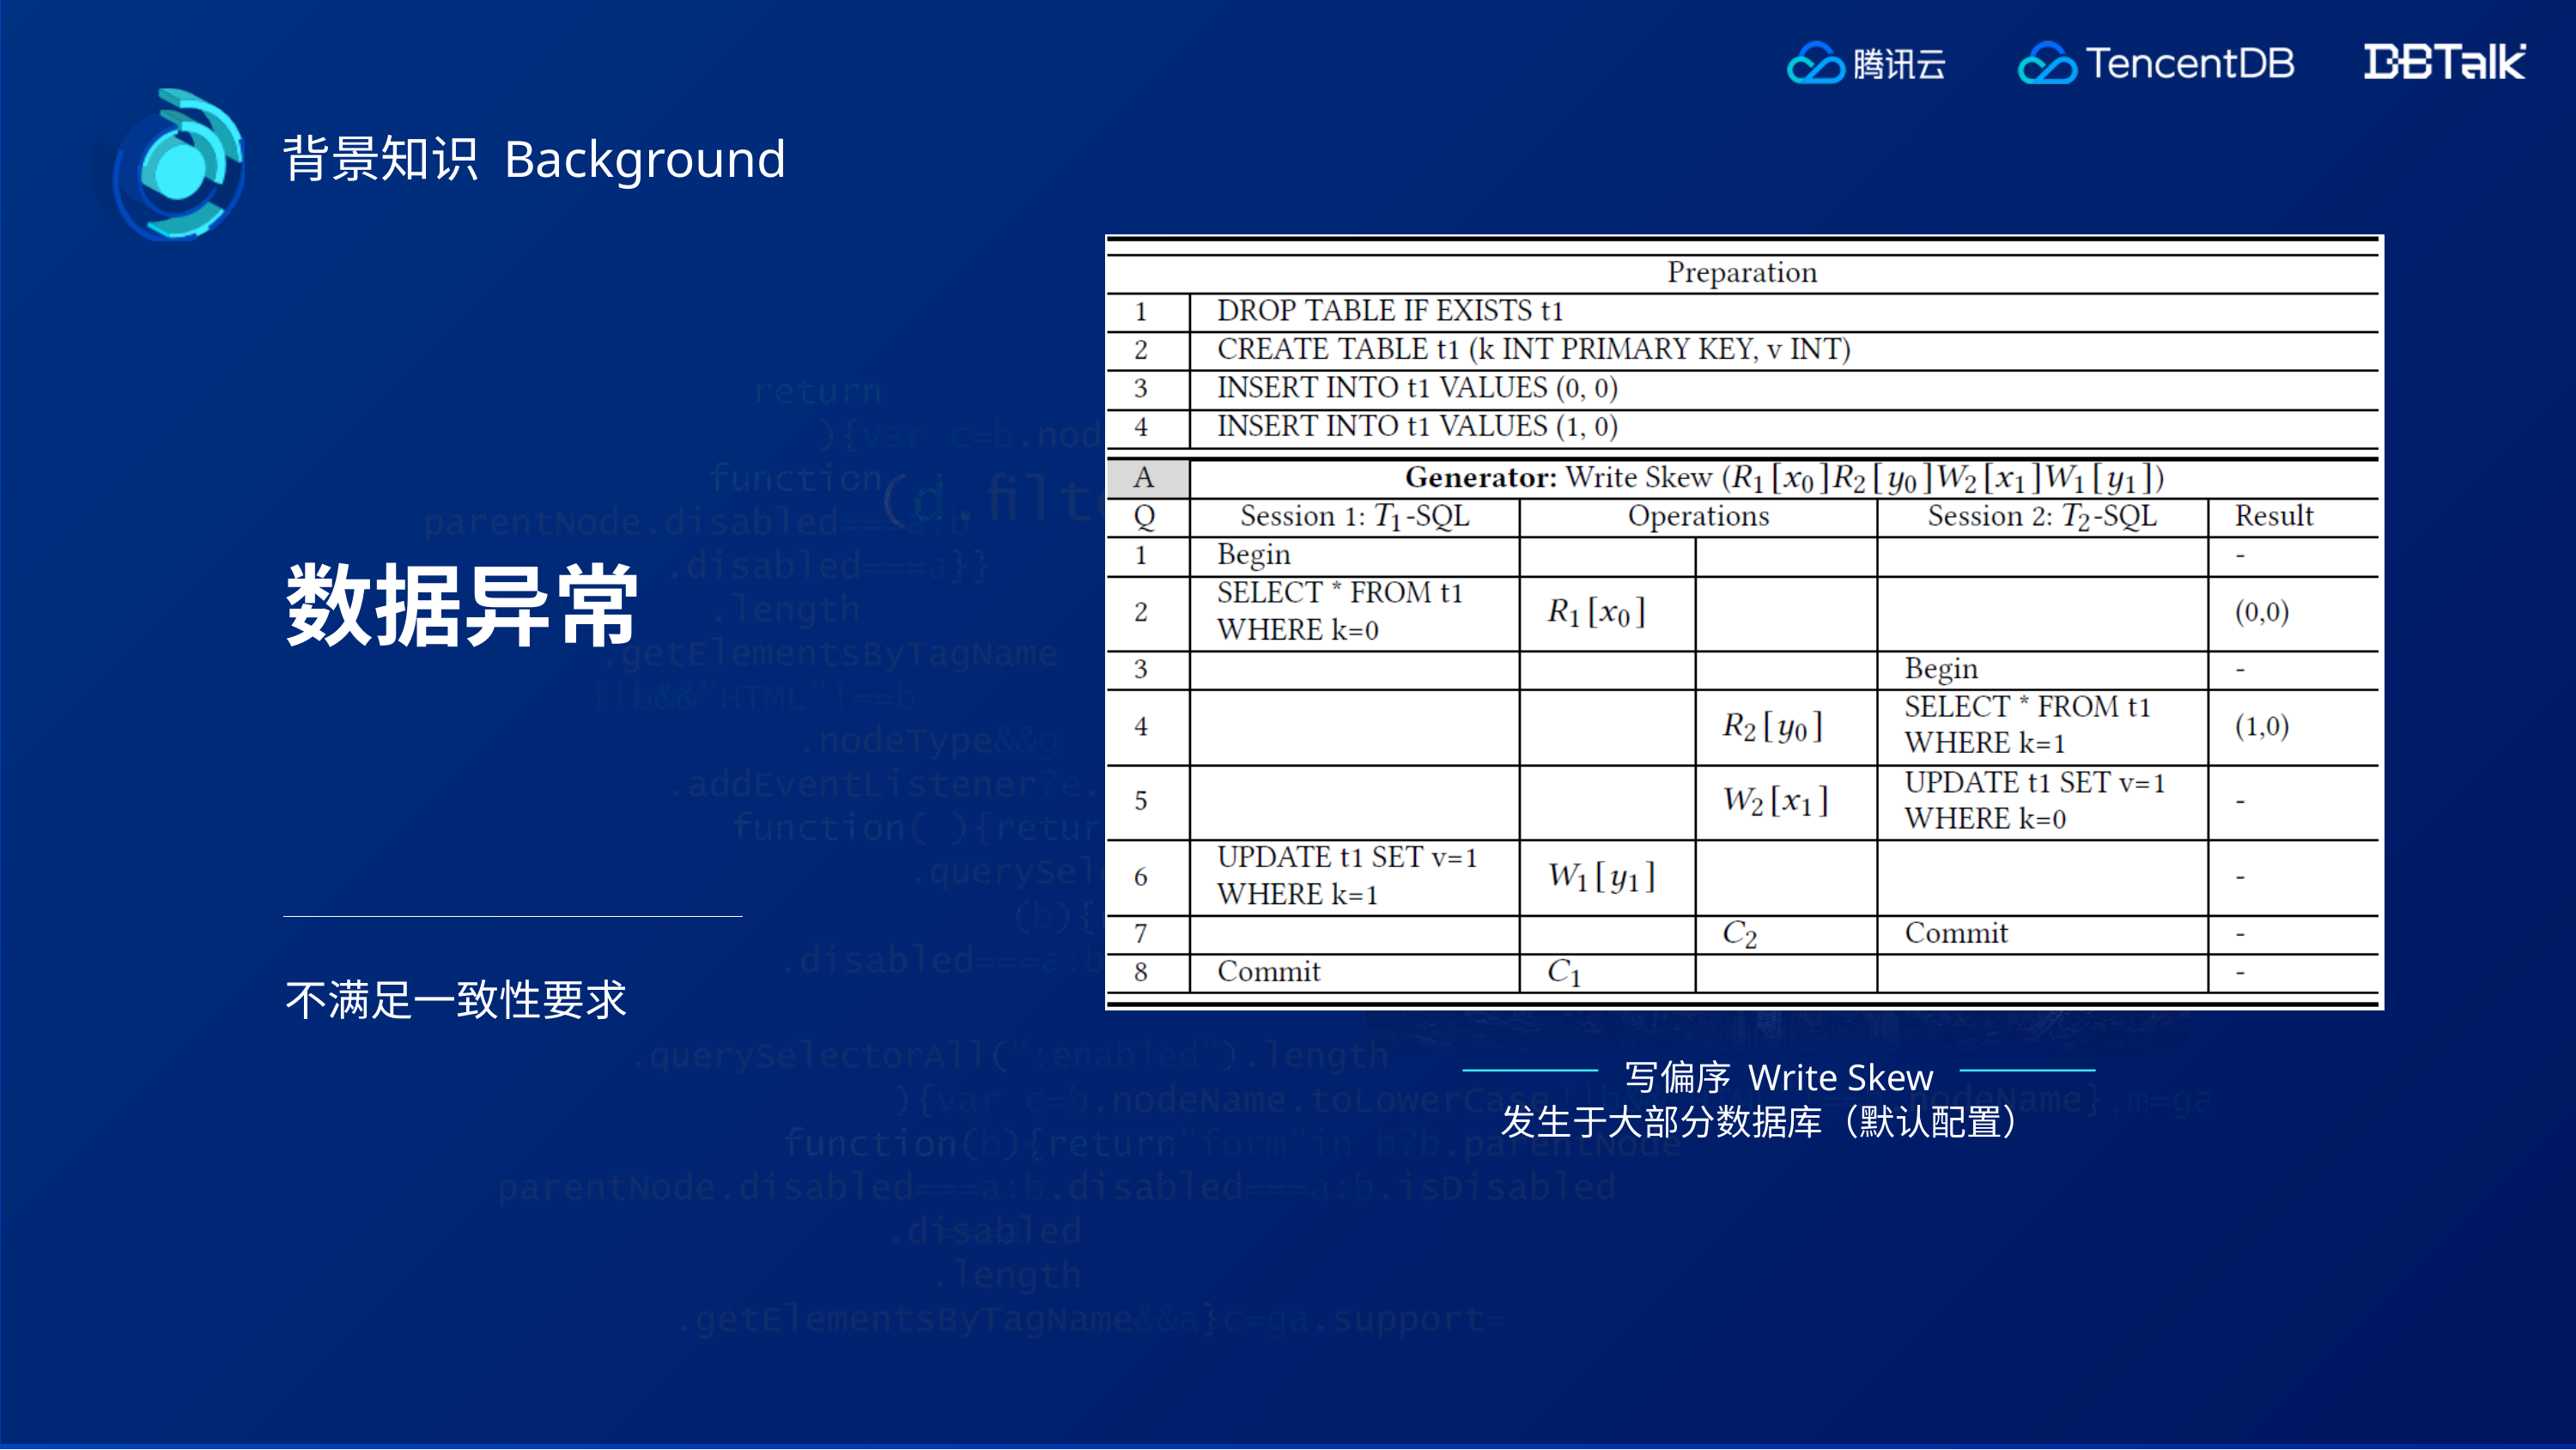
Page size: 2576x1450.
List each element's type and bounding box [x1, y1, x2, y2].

text_box [0, 0, 2576, 1449]
picture [1104, 234, 2385, 1010]
picture [1738, 15, 2576, 112]
picture [92, 88, 246, 241]
